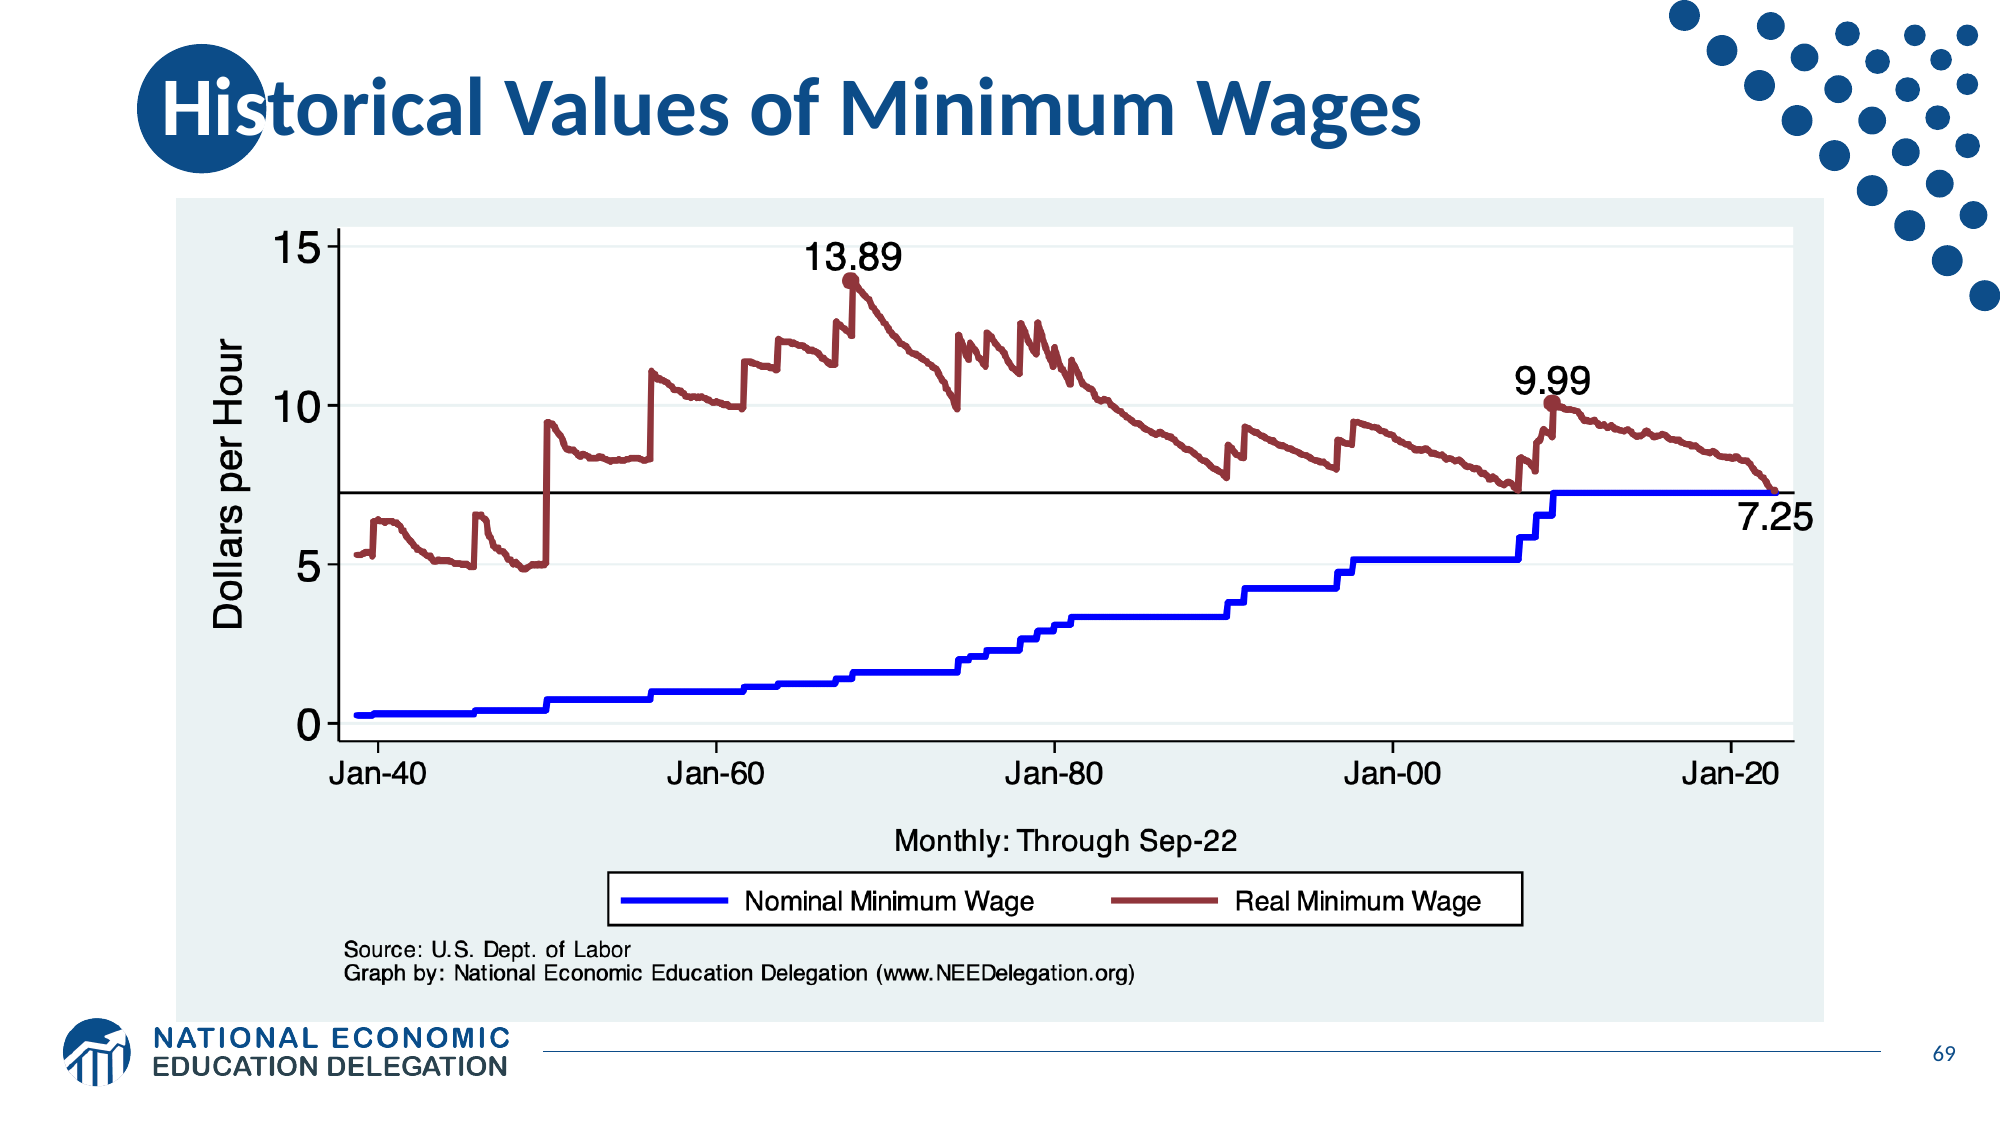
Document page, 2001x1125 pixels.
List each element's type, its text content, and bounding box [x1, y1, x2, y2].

picture [55, 1013, 520, 1091]
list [175, 197, 1824, 1022]
title Historical Values of Minimum Wages [146, 0, 1872, 218]
slide_number 69 [1521, 1022, 1972, 1082]
